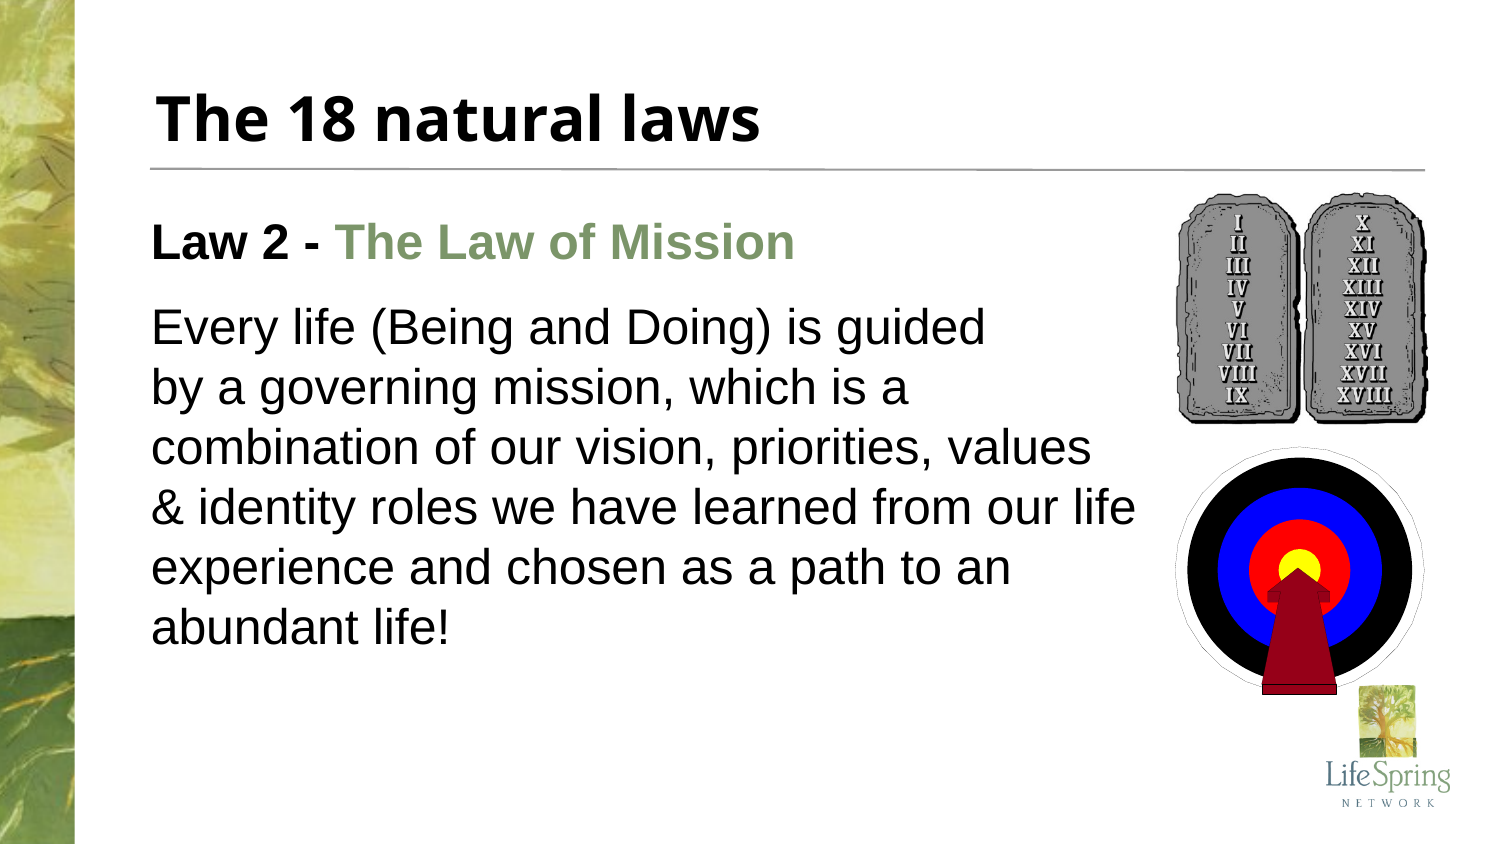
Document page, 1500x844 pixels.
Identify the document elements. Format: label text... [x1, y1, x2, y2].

text_box Law 2 - The Law of Mission Every life (Being and Doing) is guided by a governing mission, which is a combination of our vision, priorities, values & identity roles we have learned from our life experience and chosen as a path to an abundant life! [150, 209, 1139, 735]
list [1174, 446, 1425, 696]
picture [0, 0, 75, 844]
picture [1326, 684, 1450, 807]
picture [1174, 191, 1429, 426]
title The 18 natural laws [149, 14, 1052, 160]
